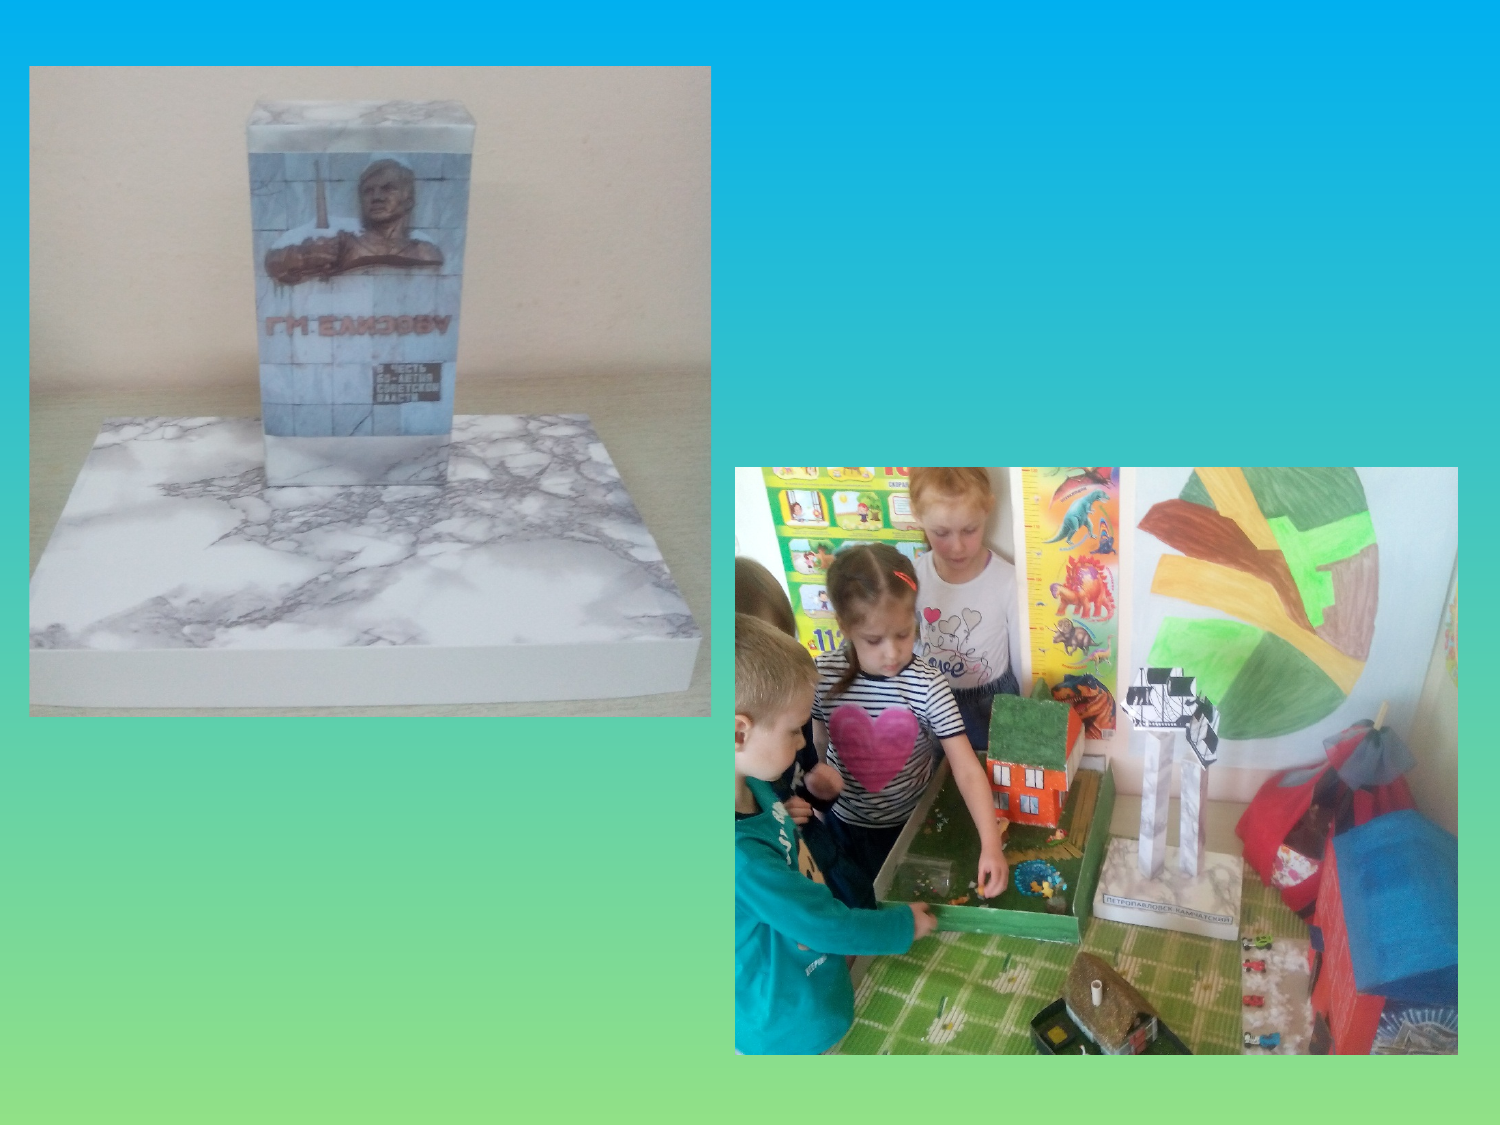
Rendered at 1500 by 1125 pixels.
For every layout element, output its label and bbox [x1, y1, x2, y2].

picture [28, 67, 713, 717]
picture [735, 467, 1459, 1055]
text_box [41, 30, 1422, 92]
